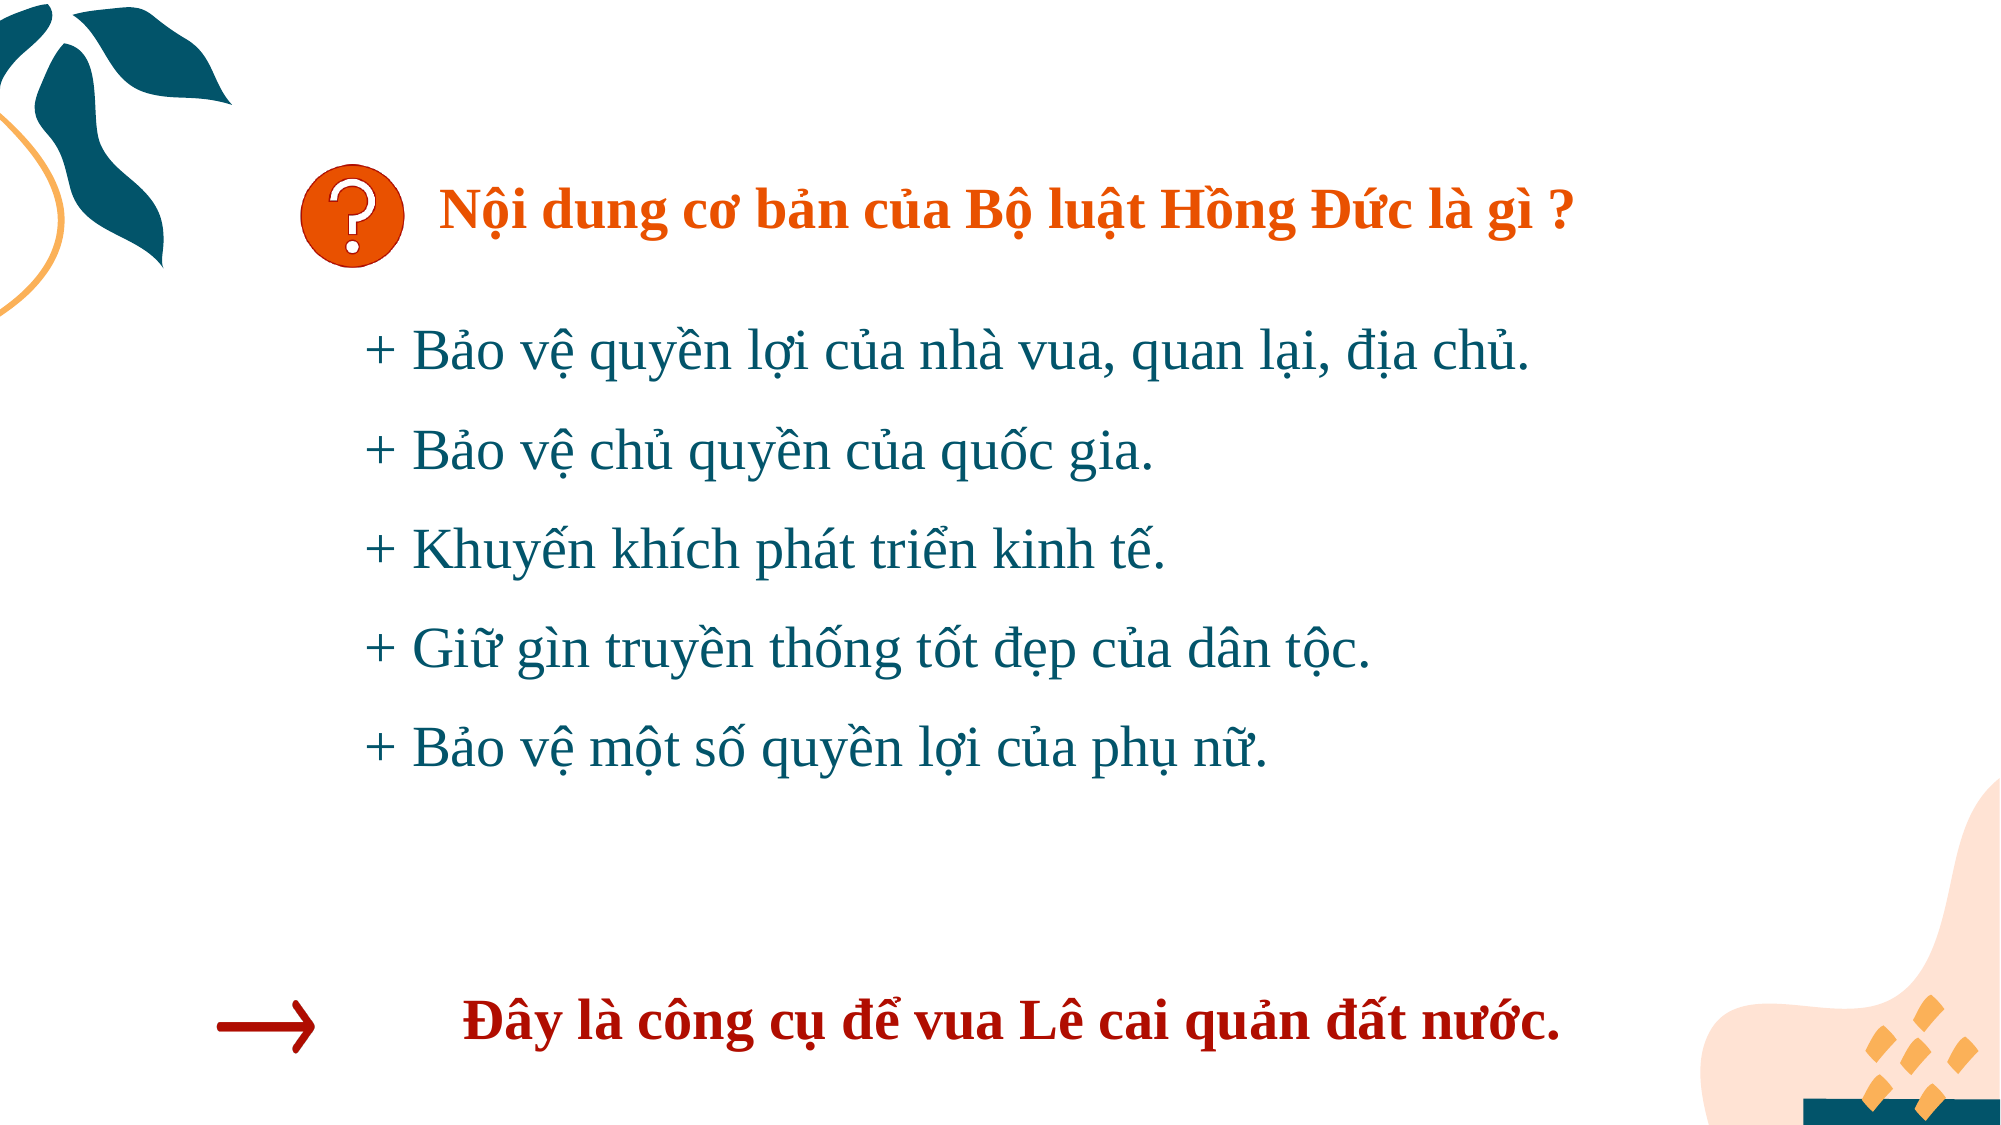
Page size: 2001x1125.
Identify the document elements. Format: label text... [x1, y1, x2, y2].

text_box Nội dung cơ bản của Bộ luật Hồng Đức là gì ? [424, 162, 2000, 248]
text_box Đây là công cụ để vua Lê cai quản đất nước. [462, 965, 1563, 1066]
picture [212, 951, 319, 1102]
picture [287, 150, 417, 281]
text_box + Bảo vệ quyền lợi của nhà vua, quan lại, địa chủ. + Bảo vệ chủ quyền của quốc gia. + Khuyến khích phát triển kinh tế. + Giữ gìn truyền thống tốt đẹp của dân tộc. + Bảo vệ một số quyền lợi của phụ nữ. [349, 304, 2000, 786]
